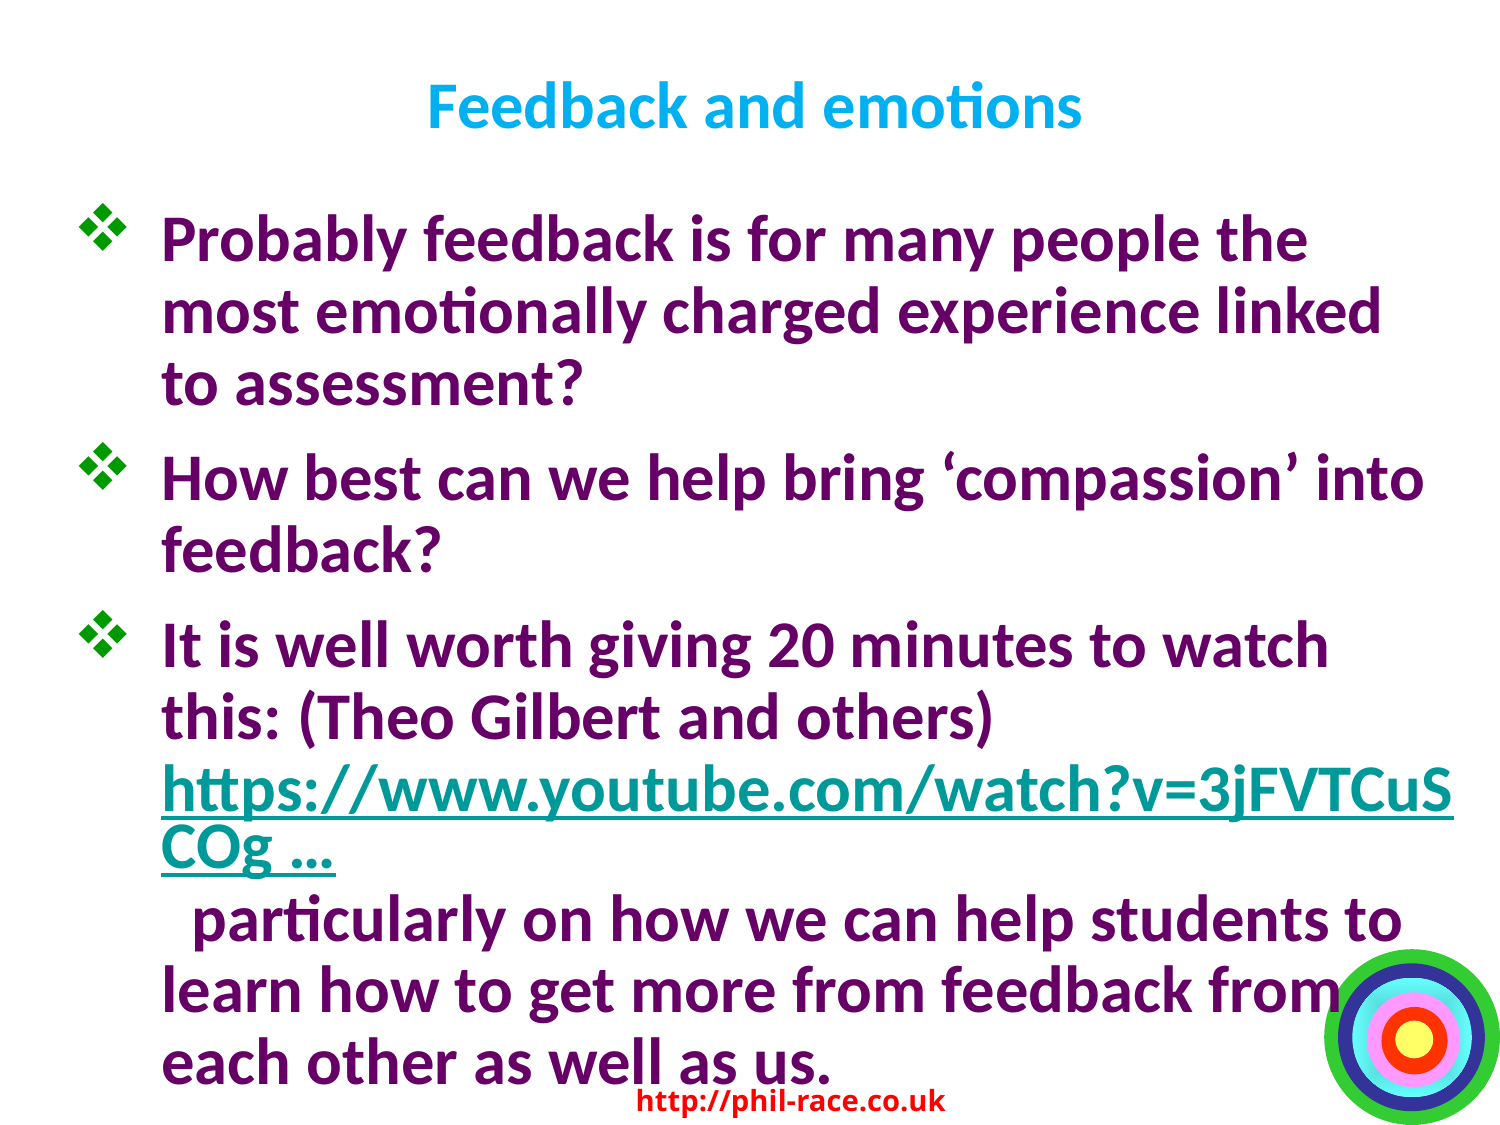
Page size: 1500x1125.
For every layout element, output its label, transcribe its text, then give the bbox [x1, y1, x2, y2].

list Probably feedback is for many people the most emotionally charged experience linked to assessment? How best can we help bring ‘compassion’ into feedback? It is well worth giving 20 minutes to watch this: (Theo Gilbert and others) https://www.youtube.com/watch?v=3jFVTCuSCOg …​ particularly on how we can help students to learn how to get more from feedback from each other as well as us. [58, 196, 1471, 963]
title Feedback and emotions [40, 30, 1471, 185]
